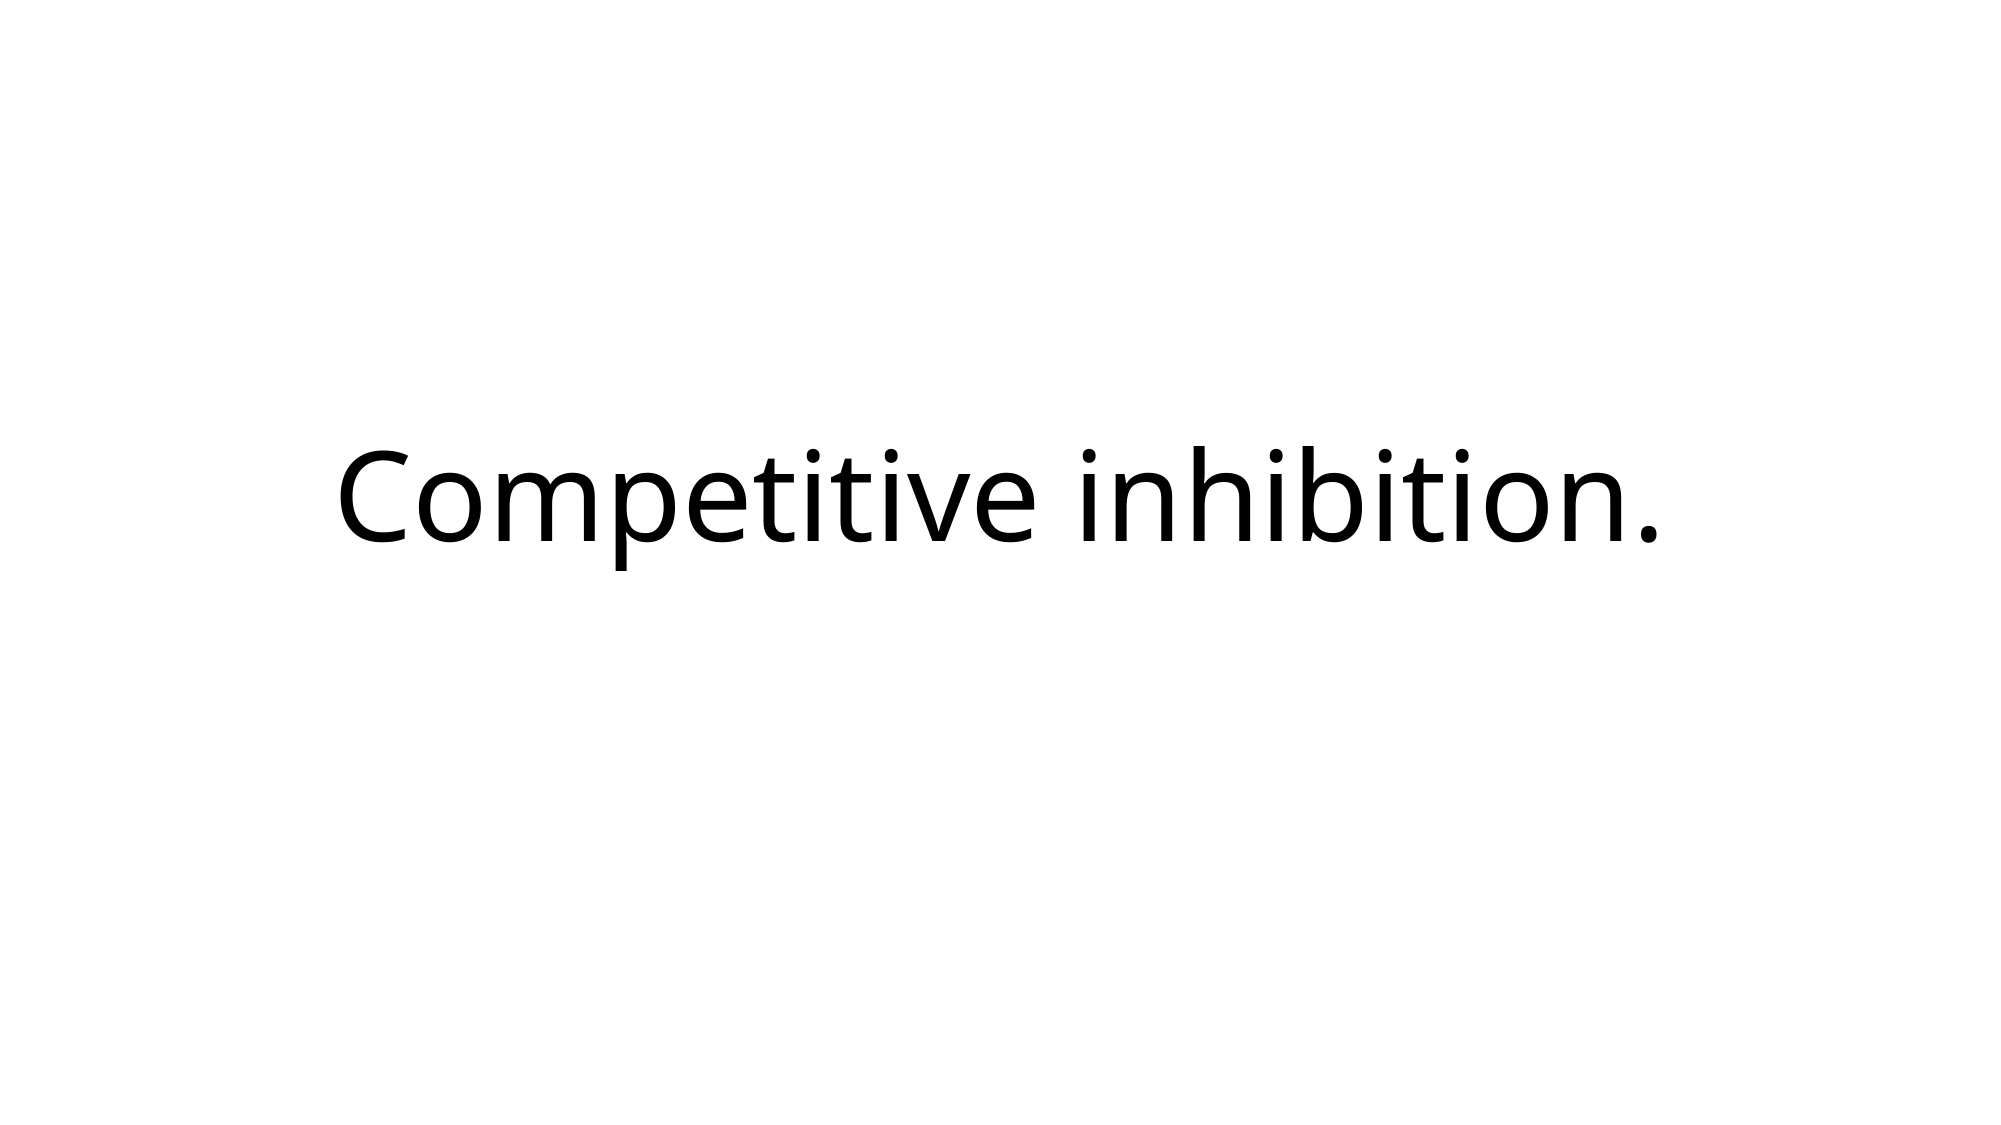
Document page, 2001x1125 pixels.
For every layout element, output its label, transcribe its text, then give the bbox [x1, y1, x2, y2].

title Competitive inhibition. [249, 184, 1750, 576]
